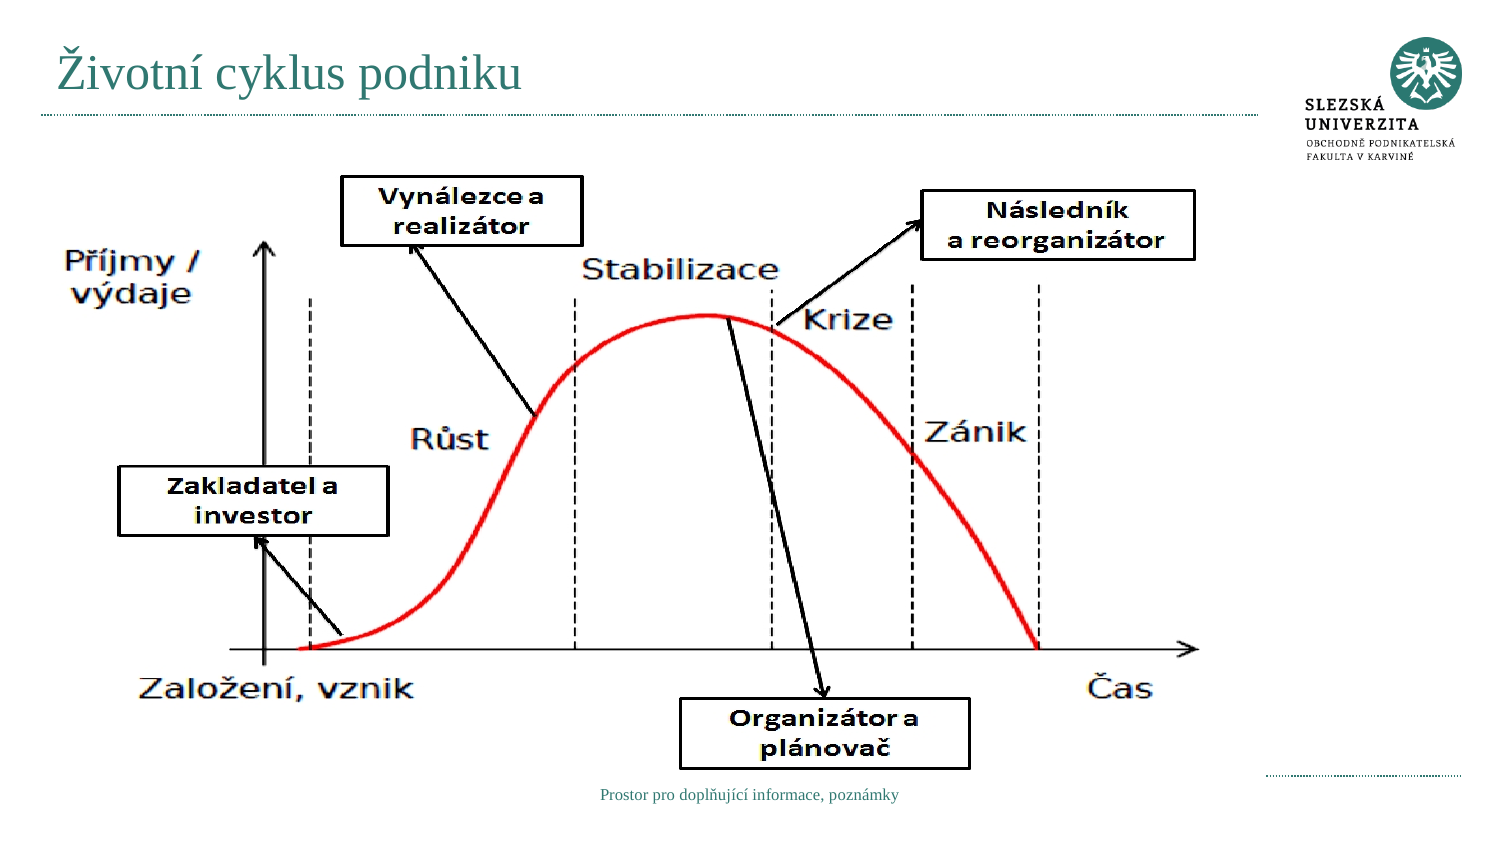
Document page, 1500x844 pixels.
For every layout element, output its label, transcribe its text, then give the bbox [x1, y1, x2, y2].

text_box Prostor pro doplňující informace, poznámky [442, 785, 1058, 811]
picture [1305, 37, 1462, 160]
picture [36, 172, 1266, 777]
title Životní cyklus podniku [41, 32, 1034, 116]
